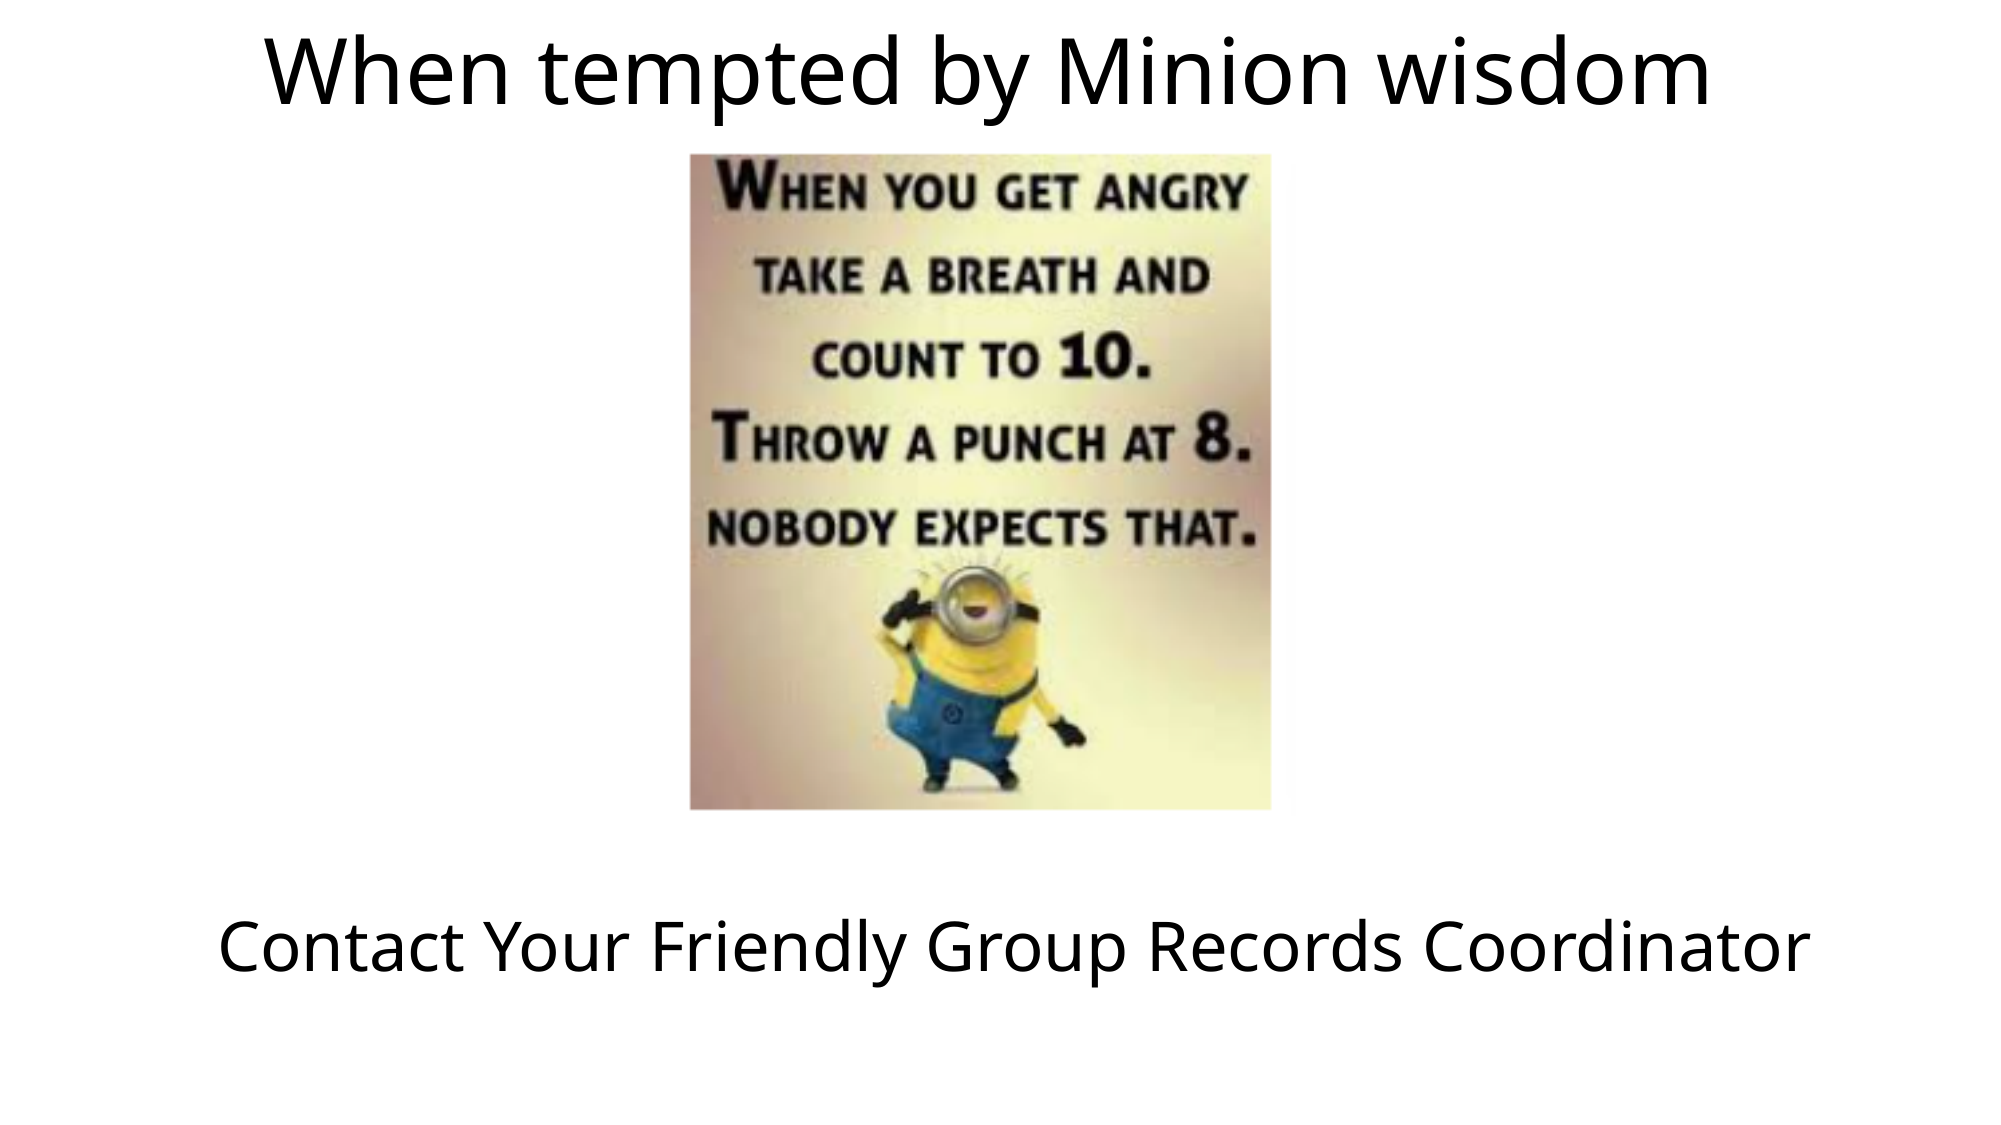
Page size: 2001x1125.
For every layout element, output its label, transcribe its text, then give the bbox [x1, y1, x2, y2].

title When tempted by Minion wisdom [126, 11, 1852, 140]
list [683, 139, 1296, 824]
text_box Contact Your Friendly Group Records Coordinator [152, 884, 1878, 1013]
